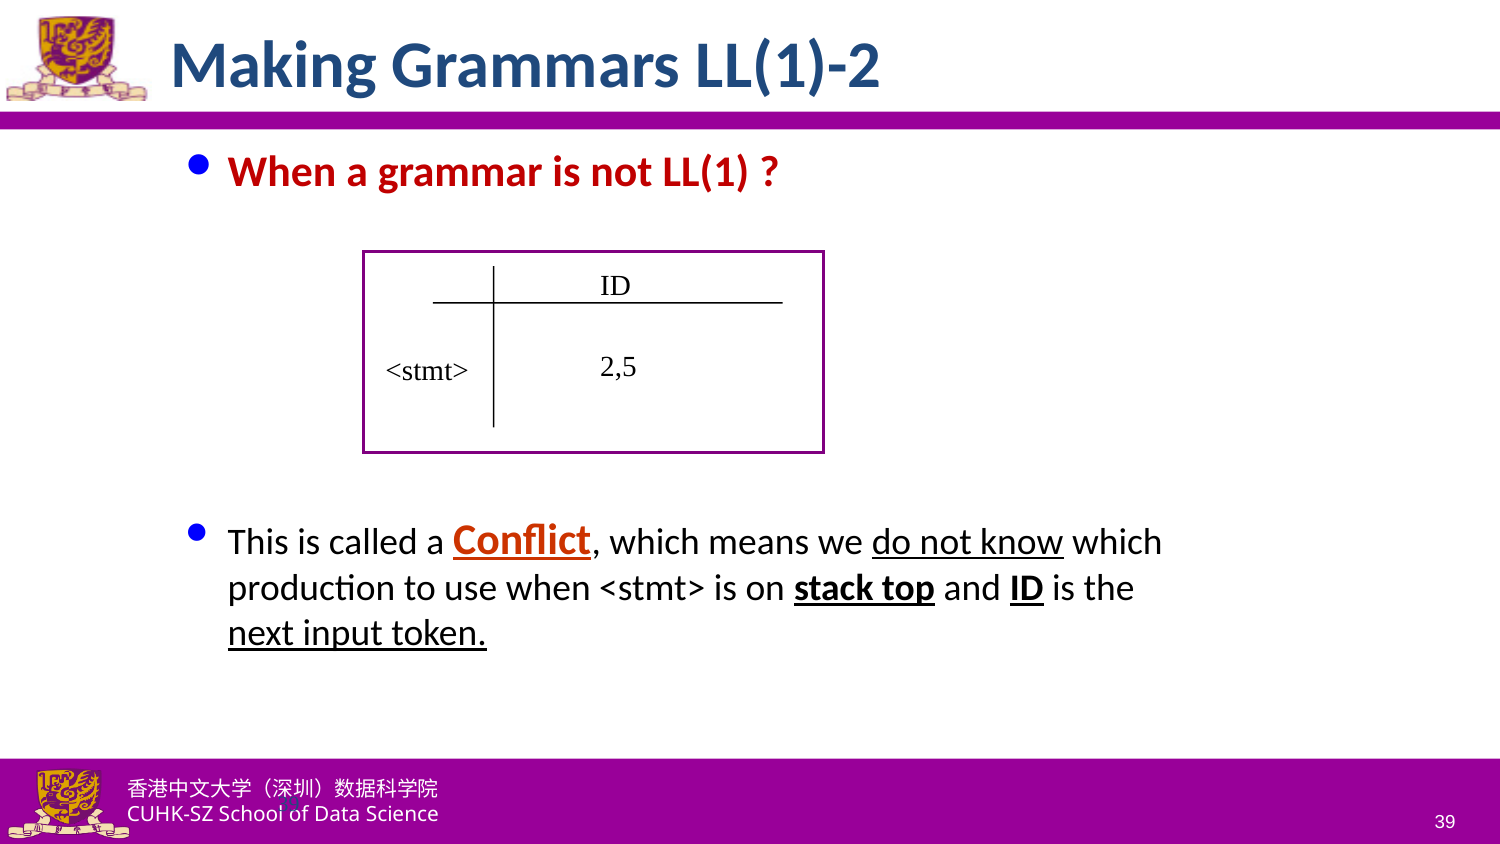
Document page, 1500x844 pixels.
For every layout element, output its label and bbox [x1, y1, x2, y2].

text_box [262, 782, 507, 827]
text_box [362, 251, 824, 454]
list [170, 135, 1184, 691]
picture [7, 768, 130, 839]
title [154, 17, 1424, 104]
slide_number [1120, 802, 1471, 844]
picture [5, 15, 152, 101]
